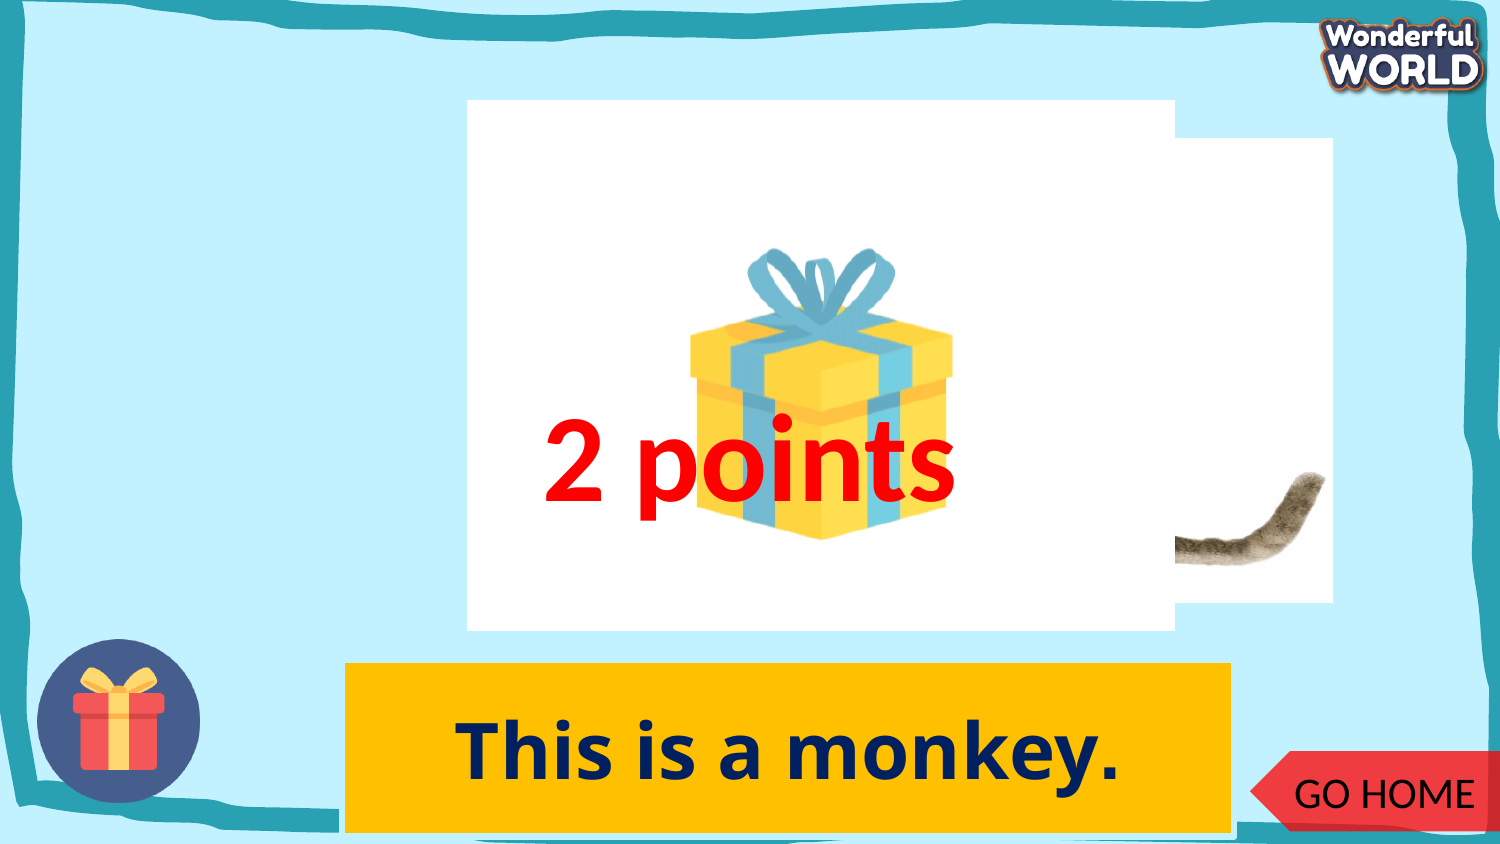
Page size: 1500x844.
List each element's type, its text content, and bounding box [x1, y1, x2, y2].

picture [1315, 14, 1492, 100]
text_box This is a monkey. [340, 657, 1236, 839]
picture [467, 100, 1334, 632]
picture [37, 639, 200, 803]
text_box GO HOME [1247, 748, 1500, 834]
